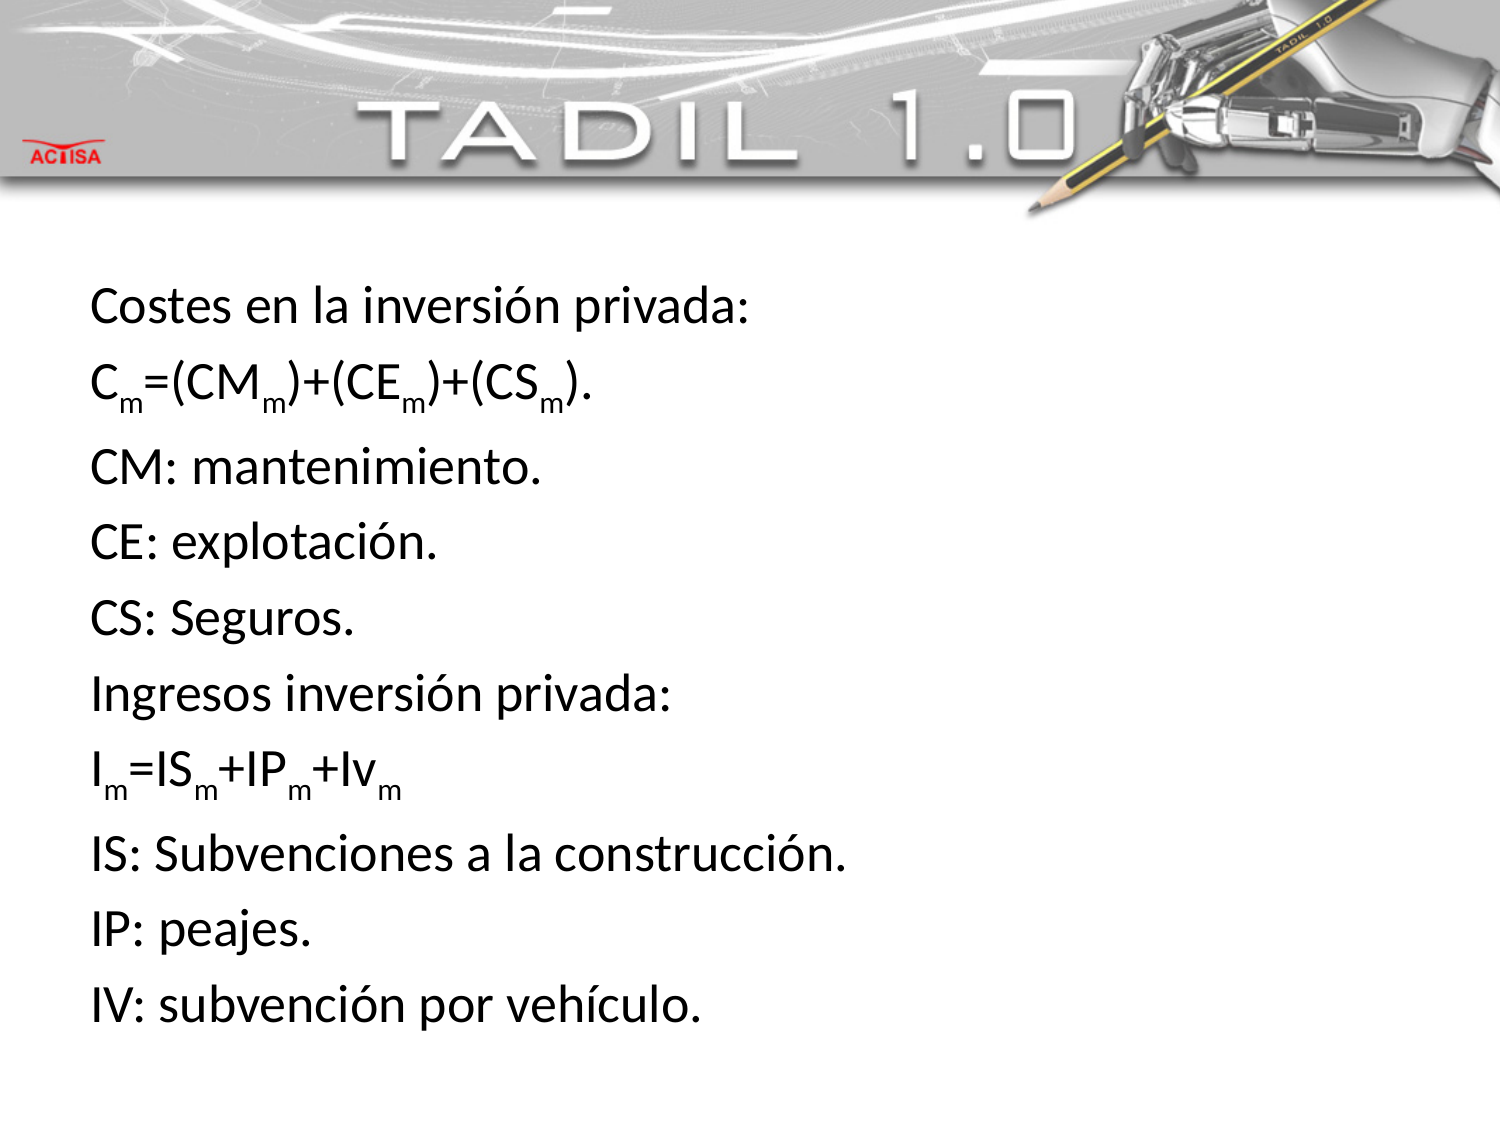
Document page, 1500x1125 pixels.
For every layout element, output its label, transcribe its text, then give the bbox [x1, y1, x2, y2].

list Costes en la inversión privada: Cm=(CMm)+(CEm)+(CSm). CM: mantenimiento. CE: explotación. CS: Seguros. Ingresos inversión privada: Im=ISm+IPm+Ivm IS: Subvenciones a la construcción. IP: peajes. IV: subvención por vehículo. [75, 262, 1425, 1047]
picture [0, 0, 1500, 1125]
